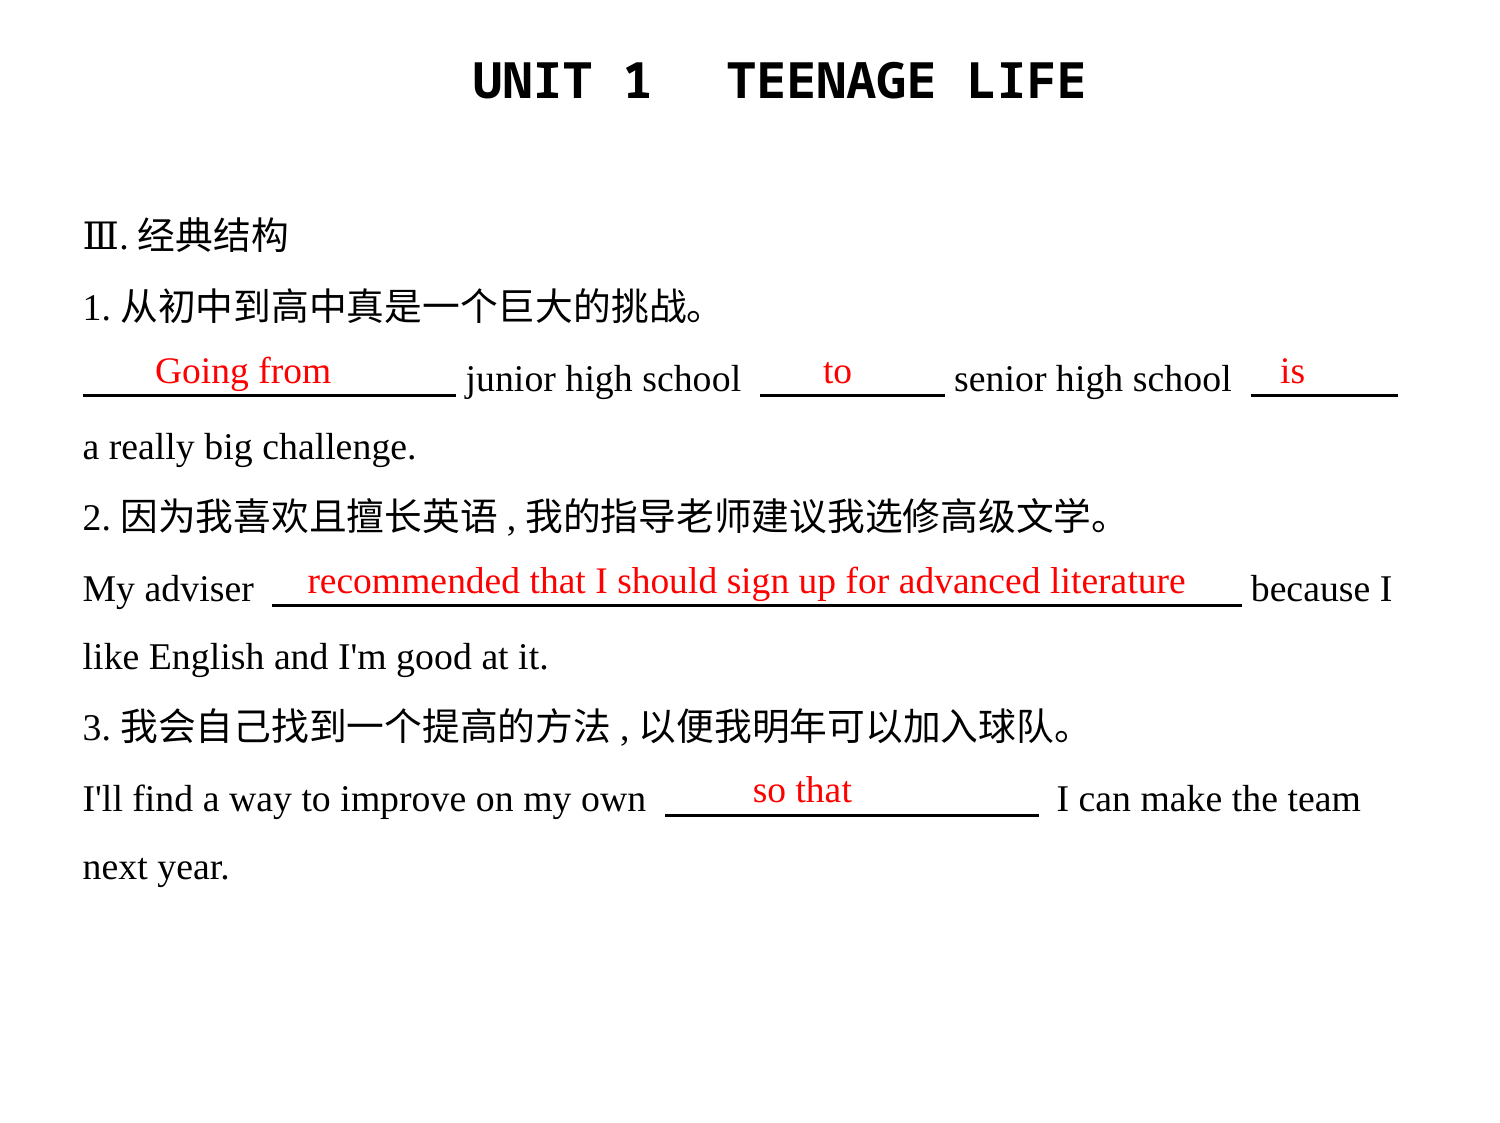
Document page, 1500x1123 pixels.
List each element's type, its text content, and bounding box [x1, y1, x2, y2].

text_box recommended that I should sign up for advanced literature [292, 549, 1215, 609]
text_box is [1265, 338, 1322, 398]
text_box Going from [140, 338, 351, 398]
text_box to [808, 338, 869, 398]
text_box Ⅲ.经典结构 1.从初中到高中真是一个巨大的挑战。 junior high school senior high school a really big challenge. 2.因为我喜欢且擅长英语,我的指导老师建议我选修高级文学。 My adviser because I like English and I'm good at it. 3.我会自己找到一个提高的方法,以便我明年可以加入球队。 I'll find a way to improve on my own I can make the team next year. [82, 189, 1459, 887]
text_box so that [738, 758, 870, 818]
